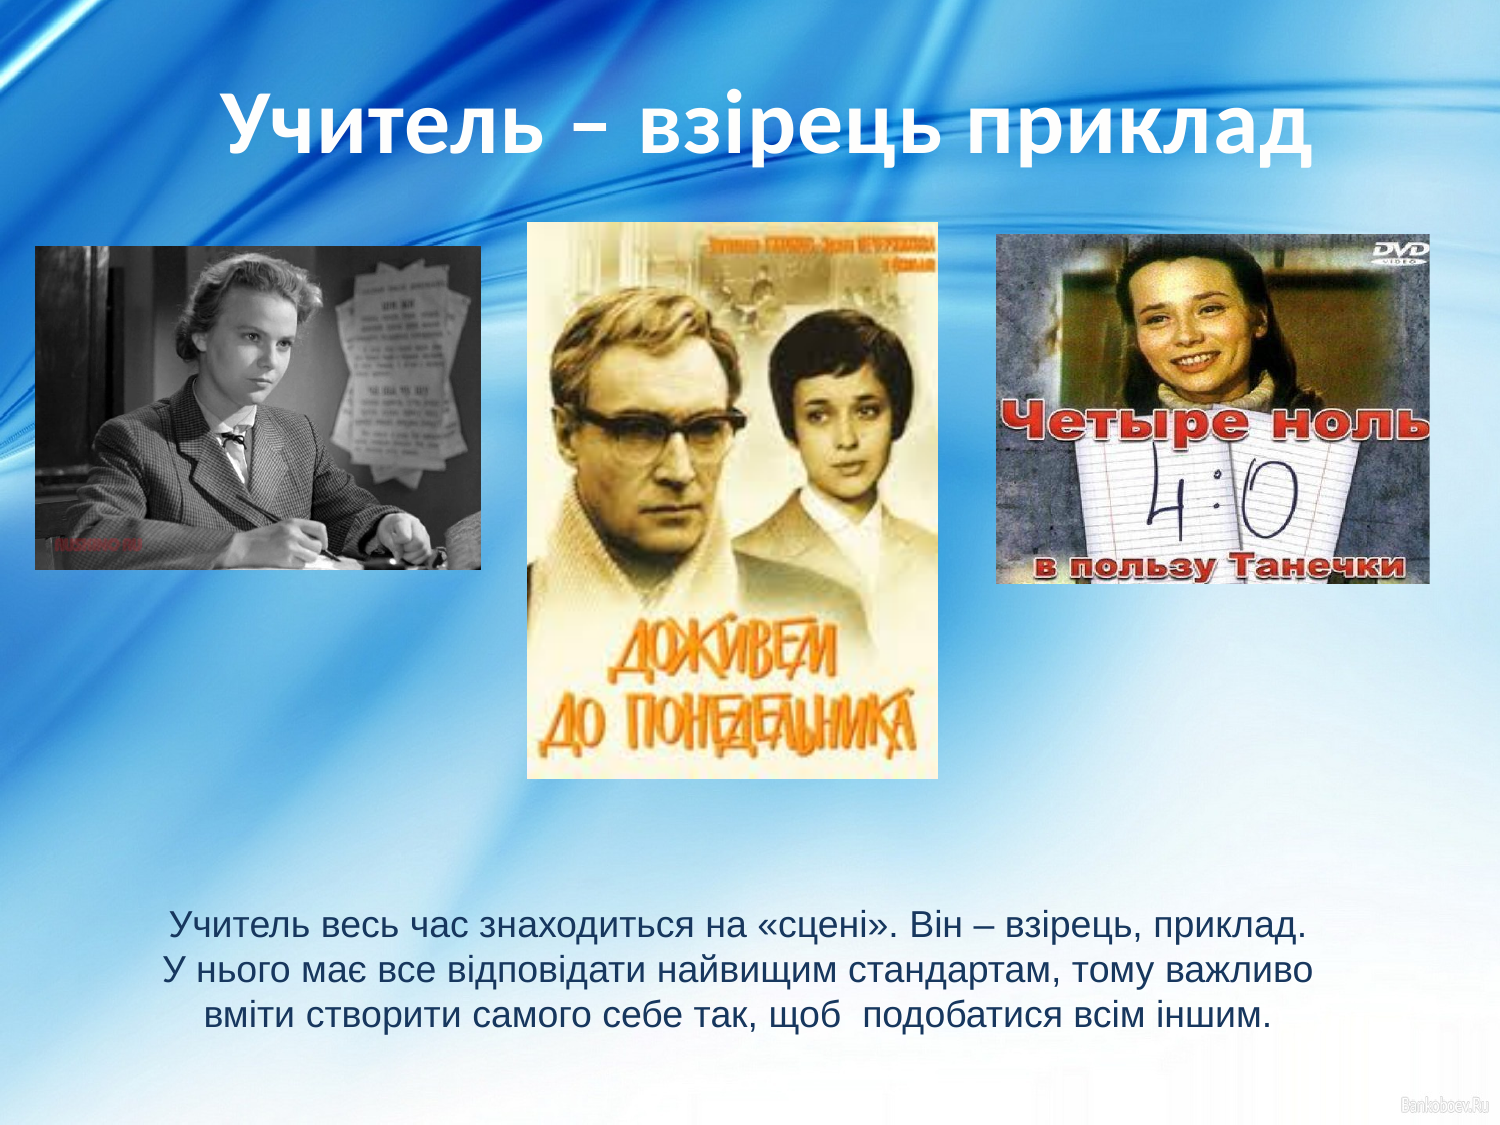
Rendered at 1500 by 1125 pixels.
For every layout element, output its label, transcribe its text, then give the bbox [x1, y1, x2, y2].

picture [0, 0, 1500, 1125]
text_box Учитель весь час знаходиться на «сцені». Він – взірець, приклад. У нього має все відповідати найвищим стандартам, тому важливо вміти створити самого себе так, щоб подобатися всім іншим. [140, 892, 1336, 1088]
title Учитель – взірець приклад [35, 23, 1500, 211]
